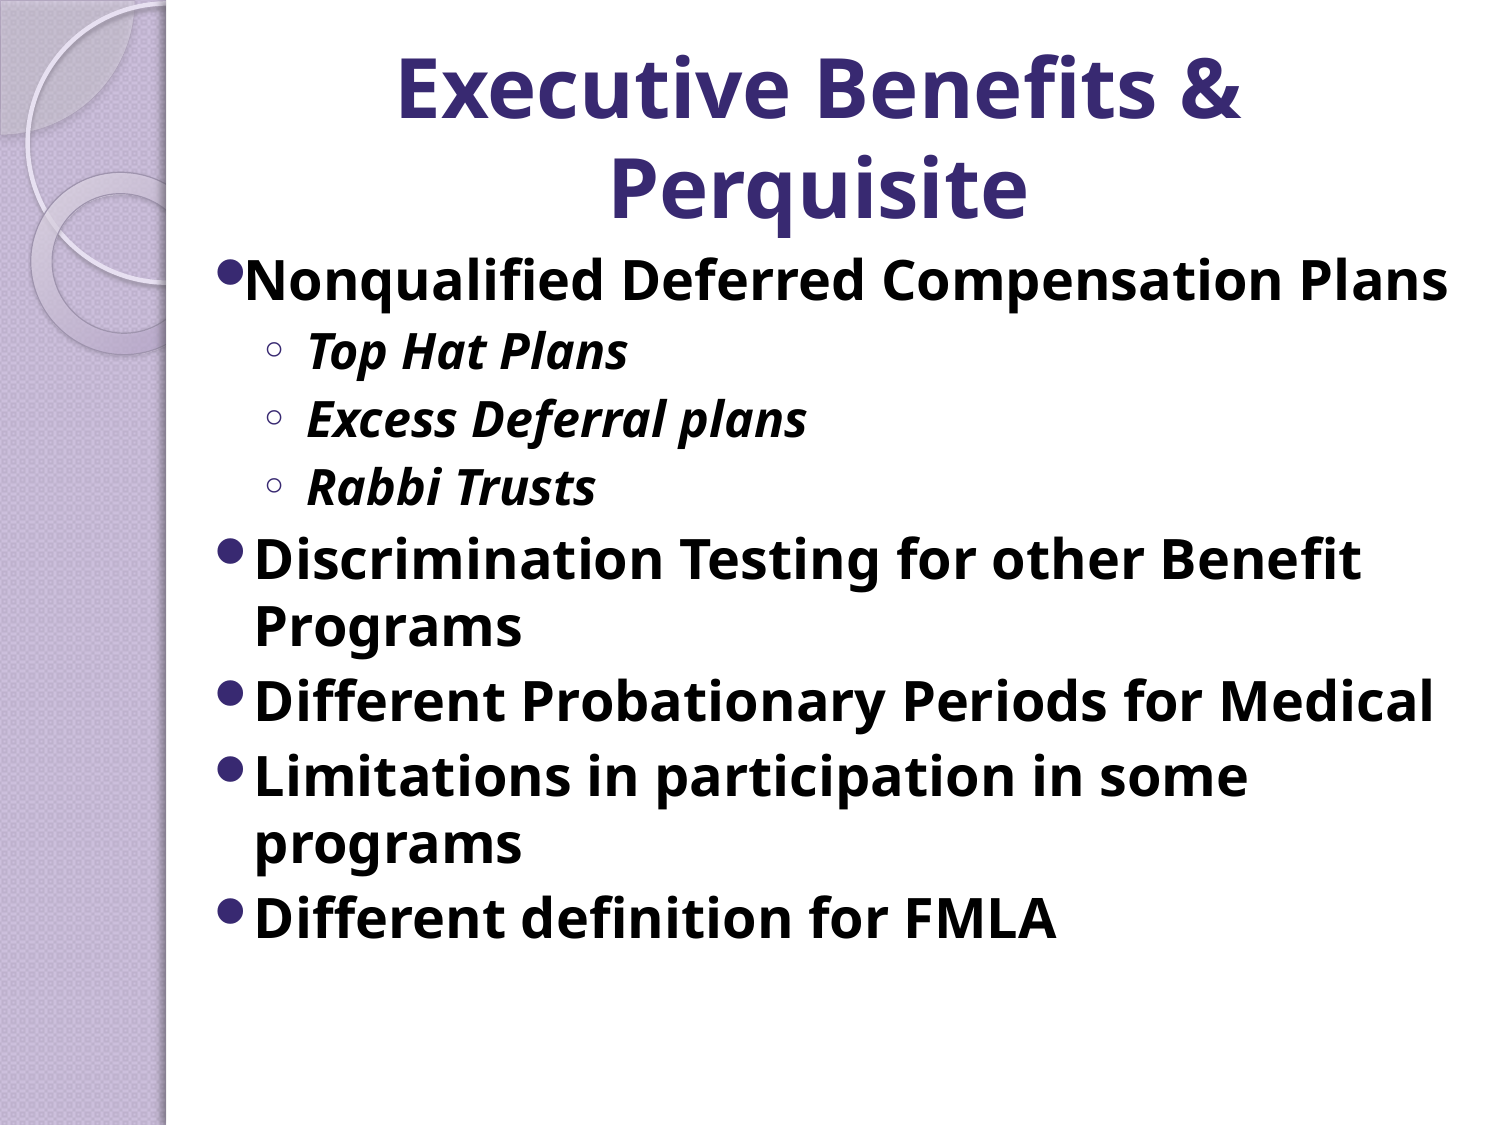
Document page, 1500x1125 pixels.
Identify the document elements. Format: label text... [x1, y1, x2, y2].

title Executive Benefits & Perquisite [187, 27, 1450, 243]
list Nonqualified Deferred Compensation Plans  Top Hat Plans  Excess Deferral plans  Rabbi Trusts Discrimination Testing for other Benefit Programs Different Probationary Periods for Medical Limitations in participation in some programs Different definition for FMLA [187, 237, 1466, 1088]
